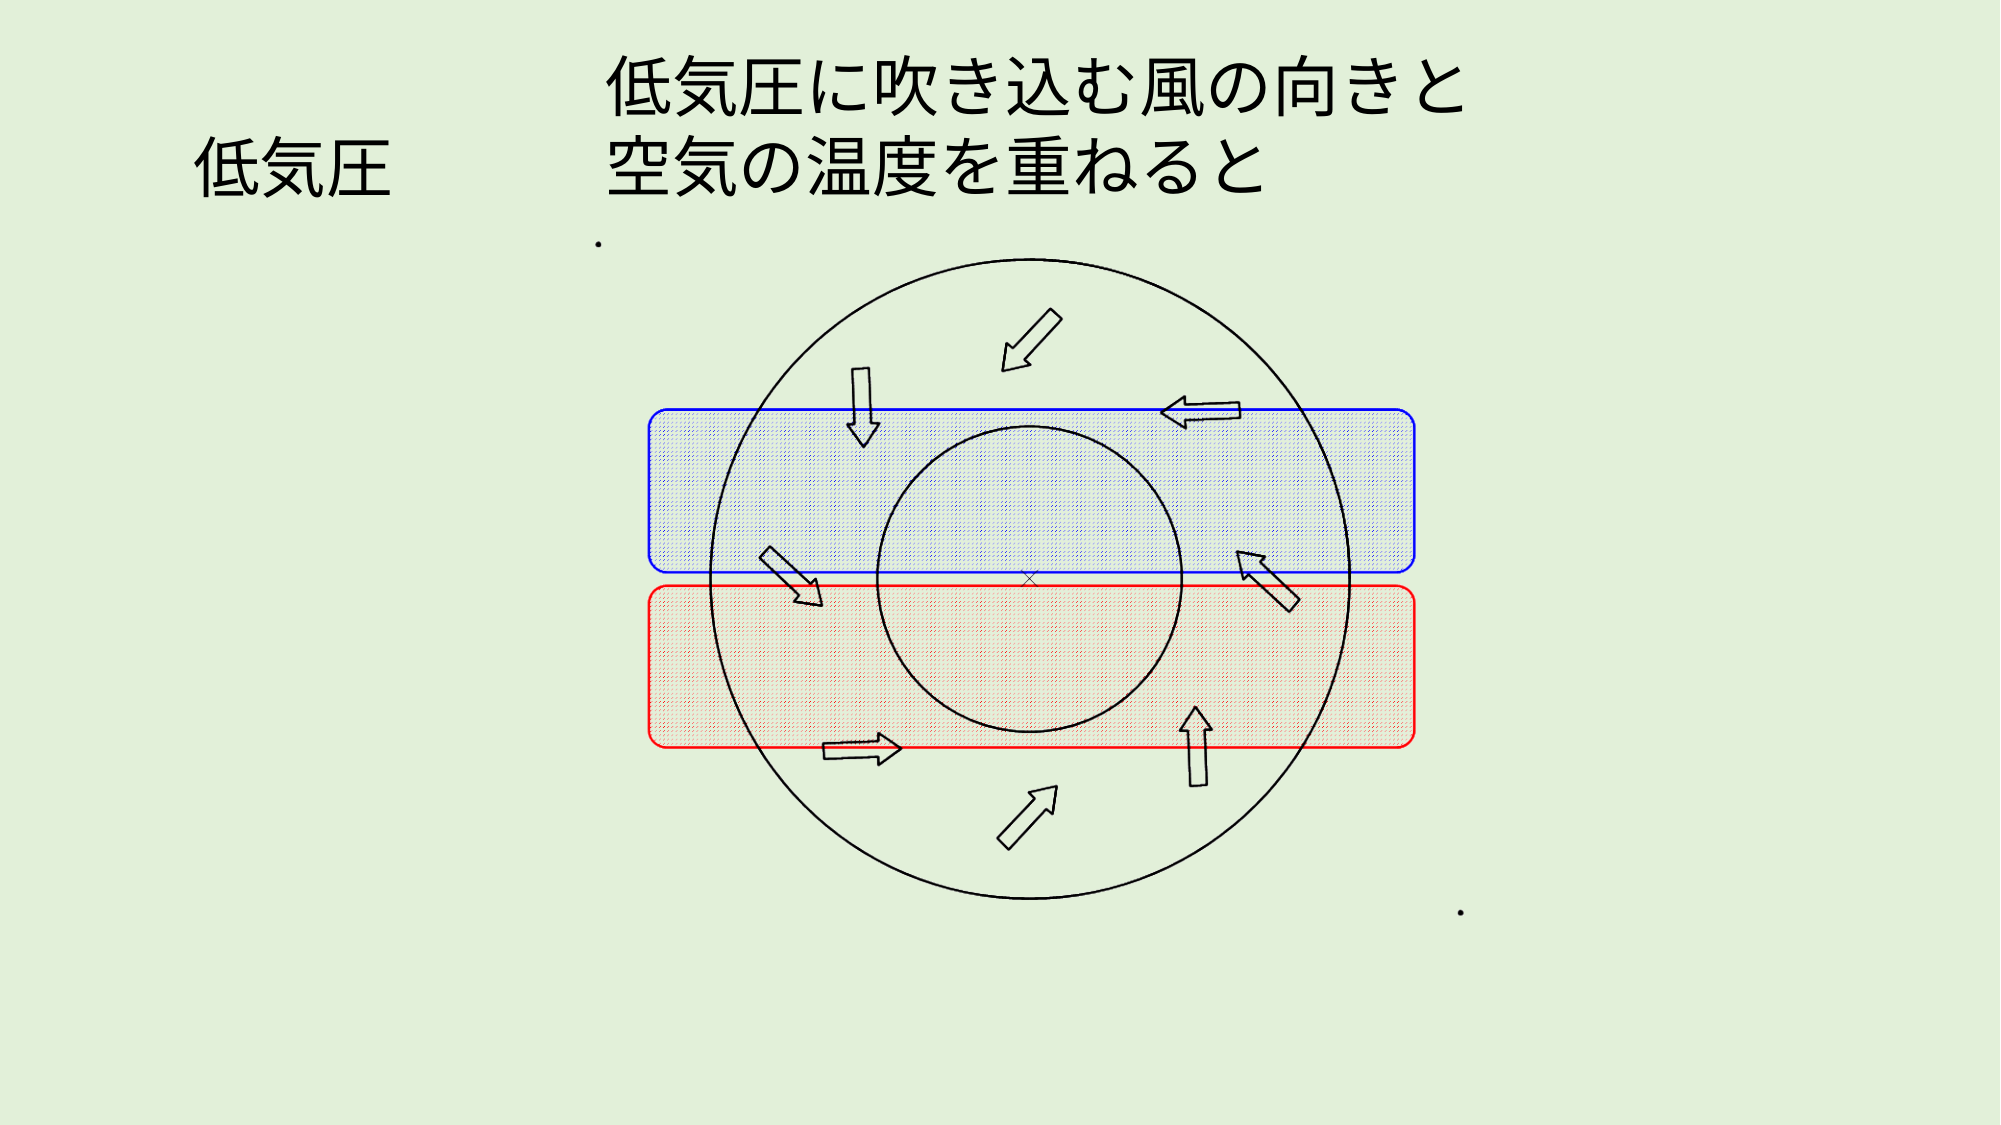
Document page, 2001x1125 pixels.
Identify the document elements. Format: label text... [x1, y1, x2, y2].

picture [590, 236, 1469, 922]
text_box 低気圧 [178, 118, 409, 213]
text_box 低気圧に吹き込む風の向きと 空気の温度を重ねると [590, 37, 1492, 212]
